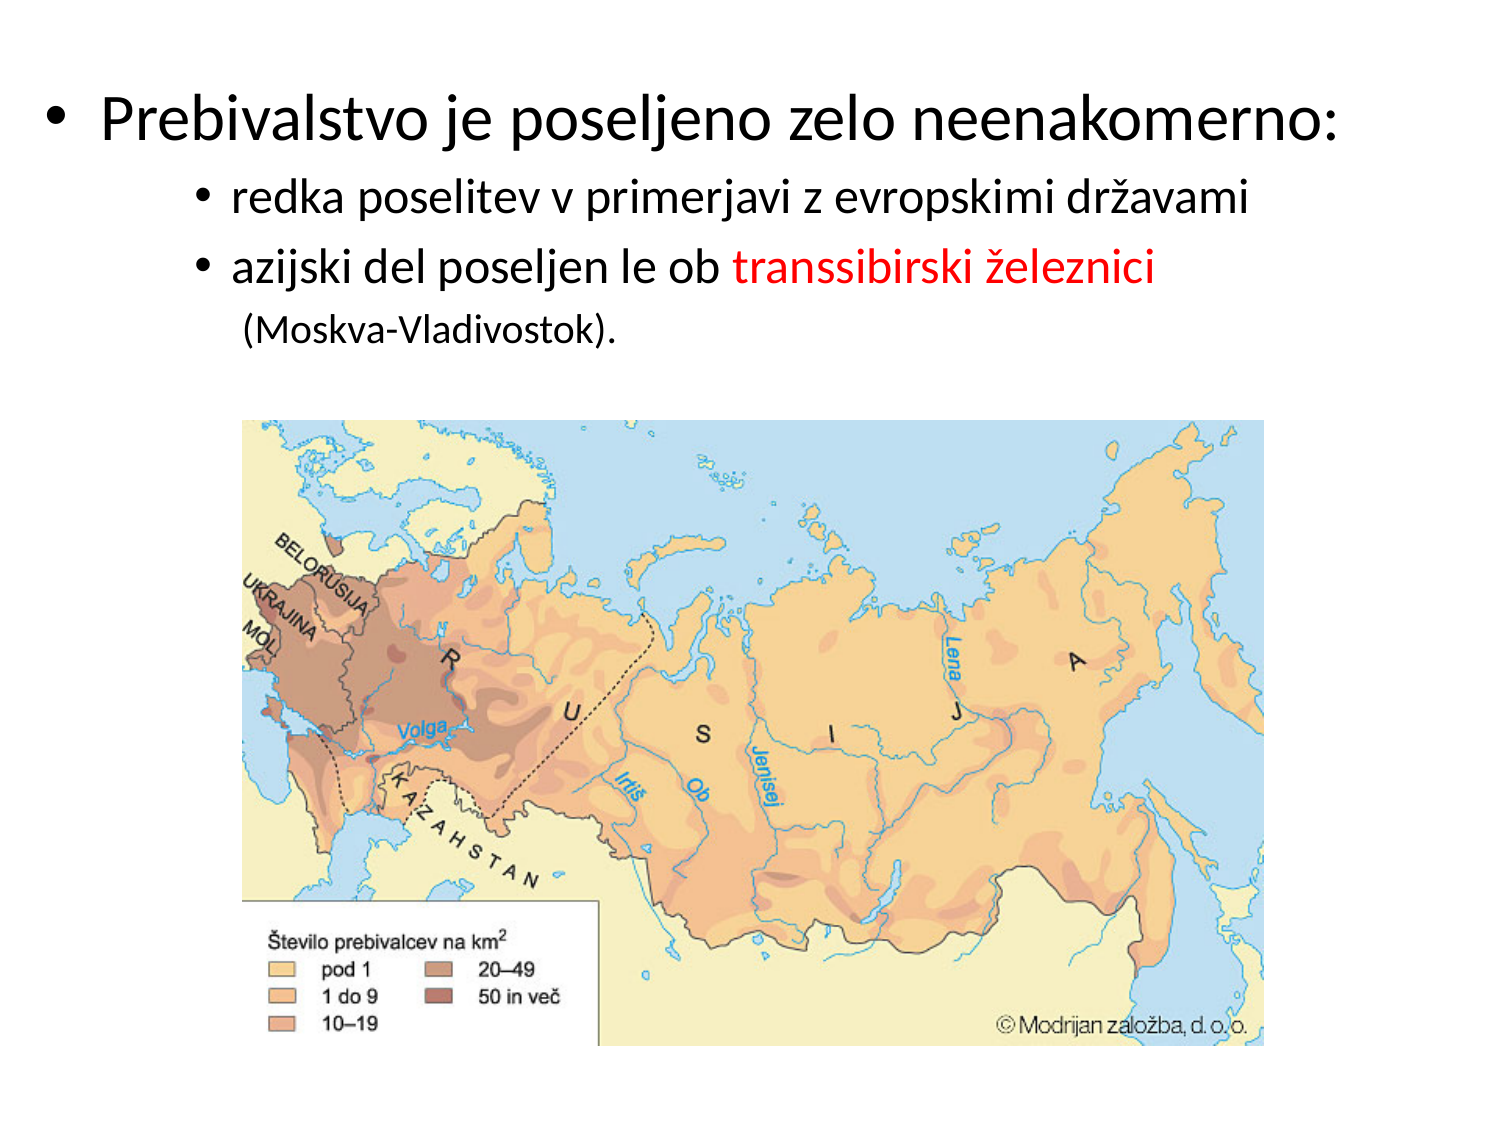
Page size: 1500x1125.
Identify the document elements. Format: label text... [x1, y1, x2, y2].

picture [241, 420, 1265, 1046]
list Prebivalstvo je poseljeno zelo neenakomerno: redka poselitev v primerjavi z evropskimi državami azijski del poseljen le ob transsibirski železnici (Moskva-Vladivostok). [29, 66, 1459, 809]
